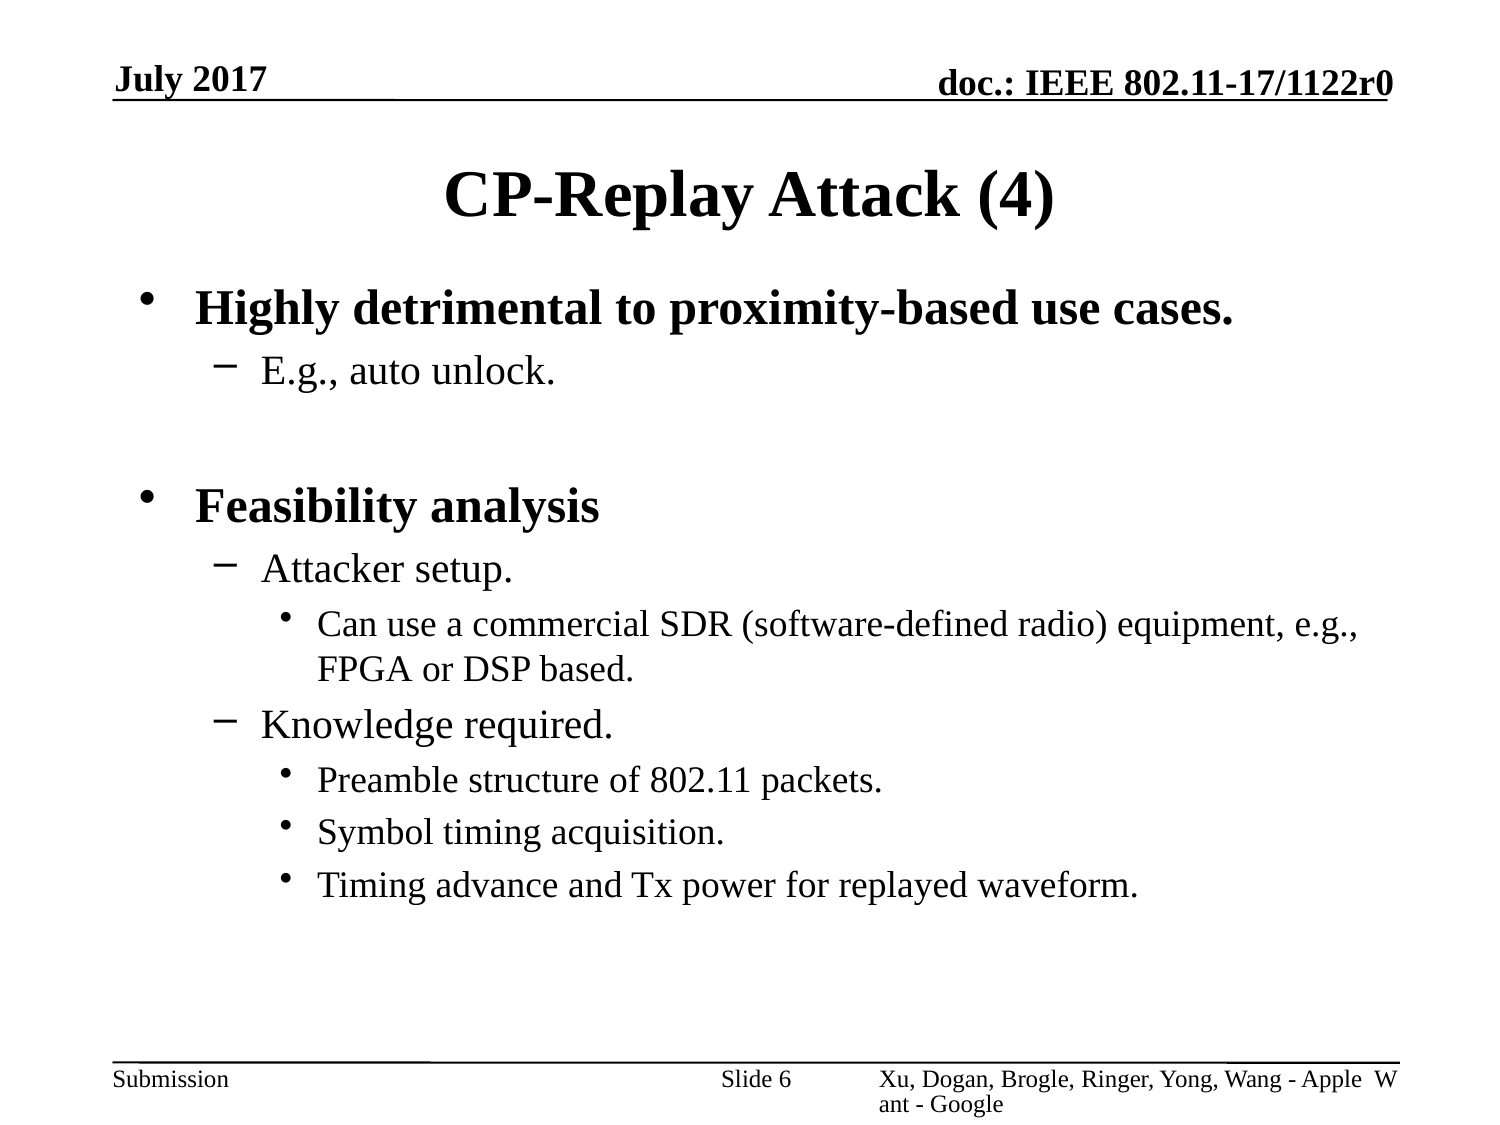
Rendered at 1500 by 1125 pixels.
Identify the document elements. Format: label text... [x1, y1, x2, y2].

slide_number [114, 54, 423, 100]
footer Xu, Dogan, Brogle, Ringer, Yong, Wang - Apple Want - Google [878, 1061, 1402, 1093]
text_box Highly detrimental to proximity-based use cases. E.g., auto unlock. Feasibility analysis Attacker setup. Can use a commercial SDR (software-defined radio) equipment, e.g., FPGA or DSP based. Knowledge required. Preamble structure of 802.11 packets. Symbol timing acquisition. Timing advance and Tx power for replayed waveform. [123, 267, 1388, 1035]
slide_number Slide 6 [712, 1061, 800, 1123]
text_box CP-Replay Attack (4) [112, 101, 1388, 277]
